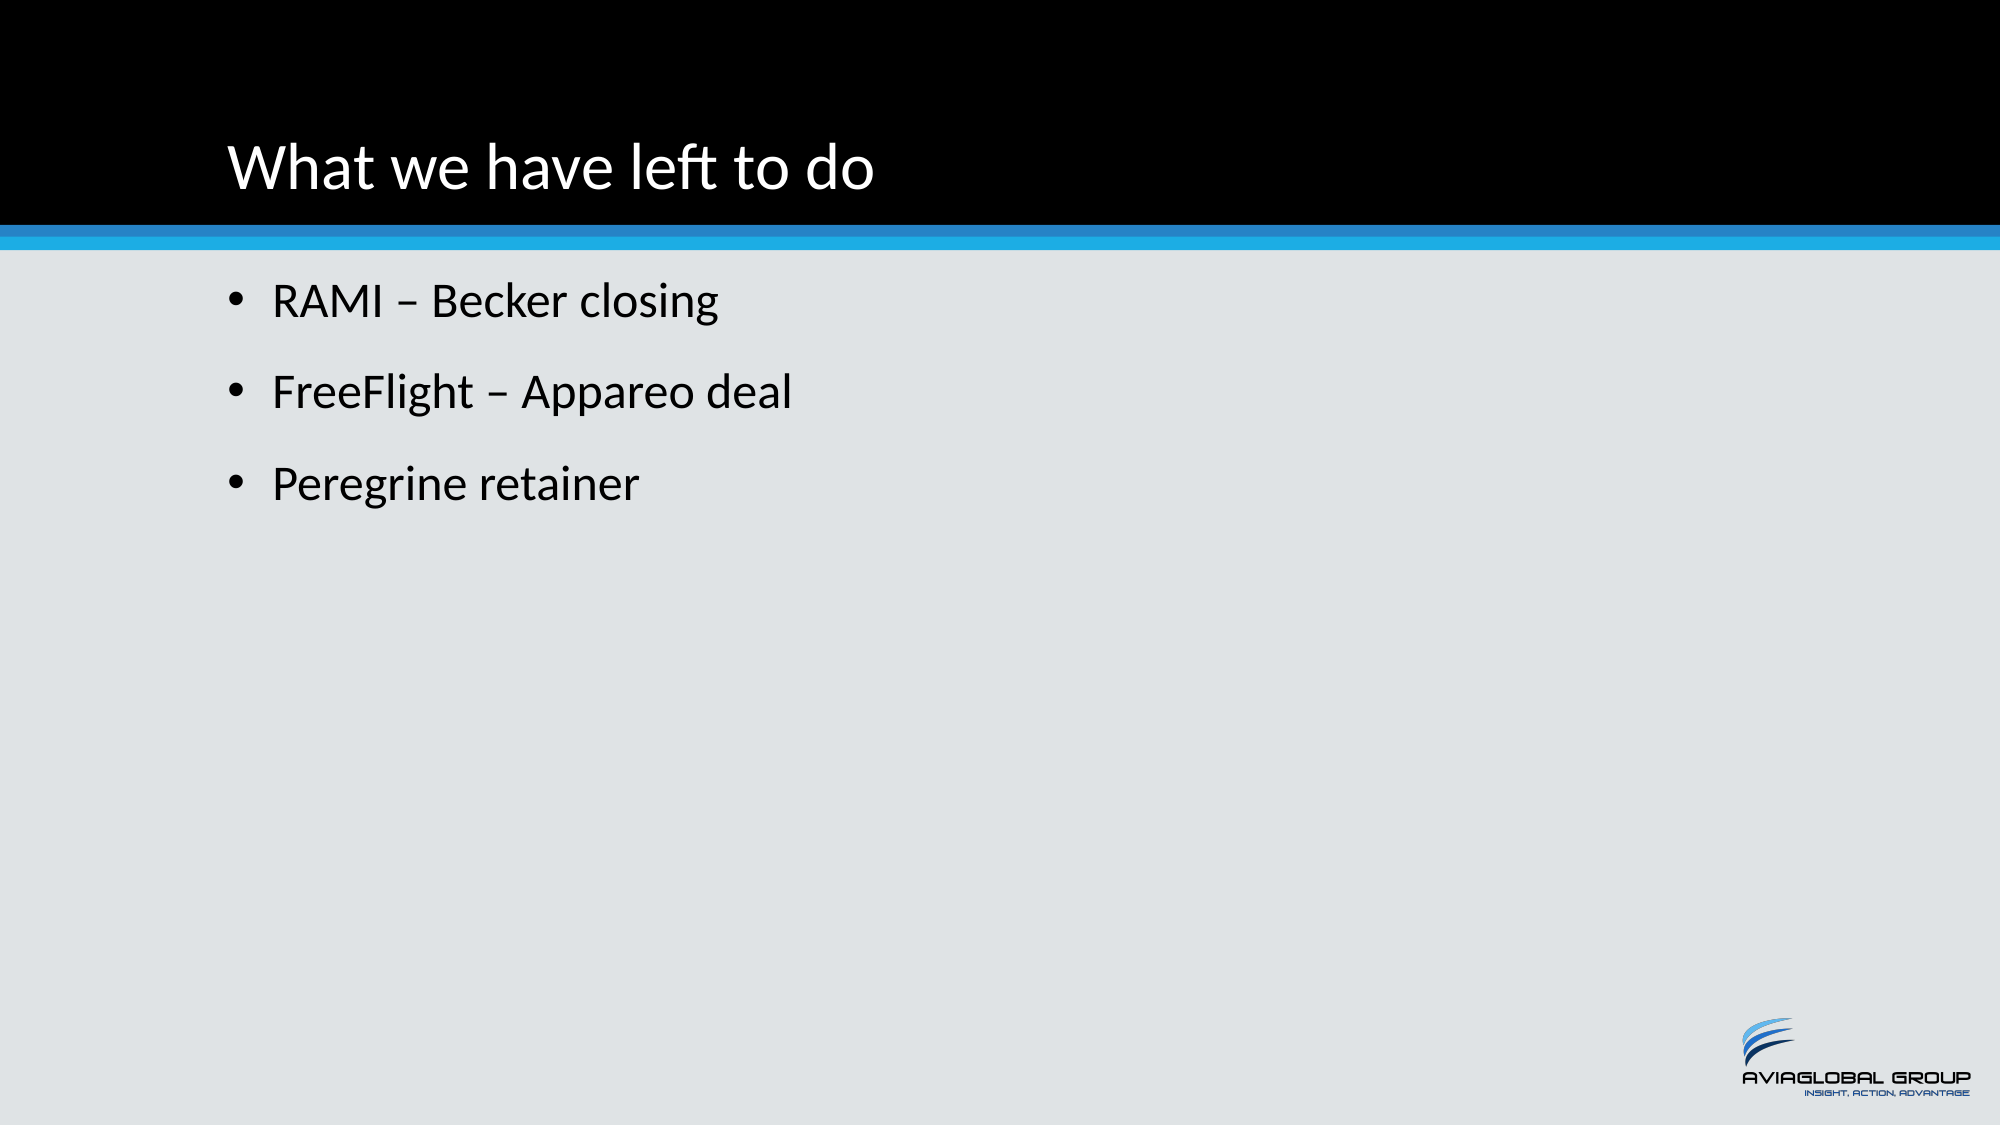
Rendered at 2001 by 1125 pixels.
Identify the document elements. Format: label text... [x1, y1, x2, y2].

title What we have left to do [212, 41, 1788, 212]
picture [1731, 1009, 1984, 1104]
list RAMI – Becker closing FreeFlight – Appareo deal Peregrine retainer [212, 266, 1788, 980]
